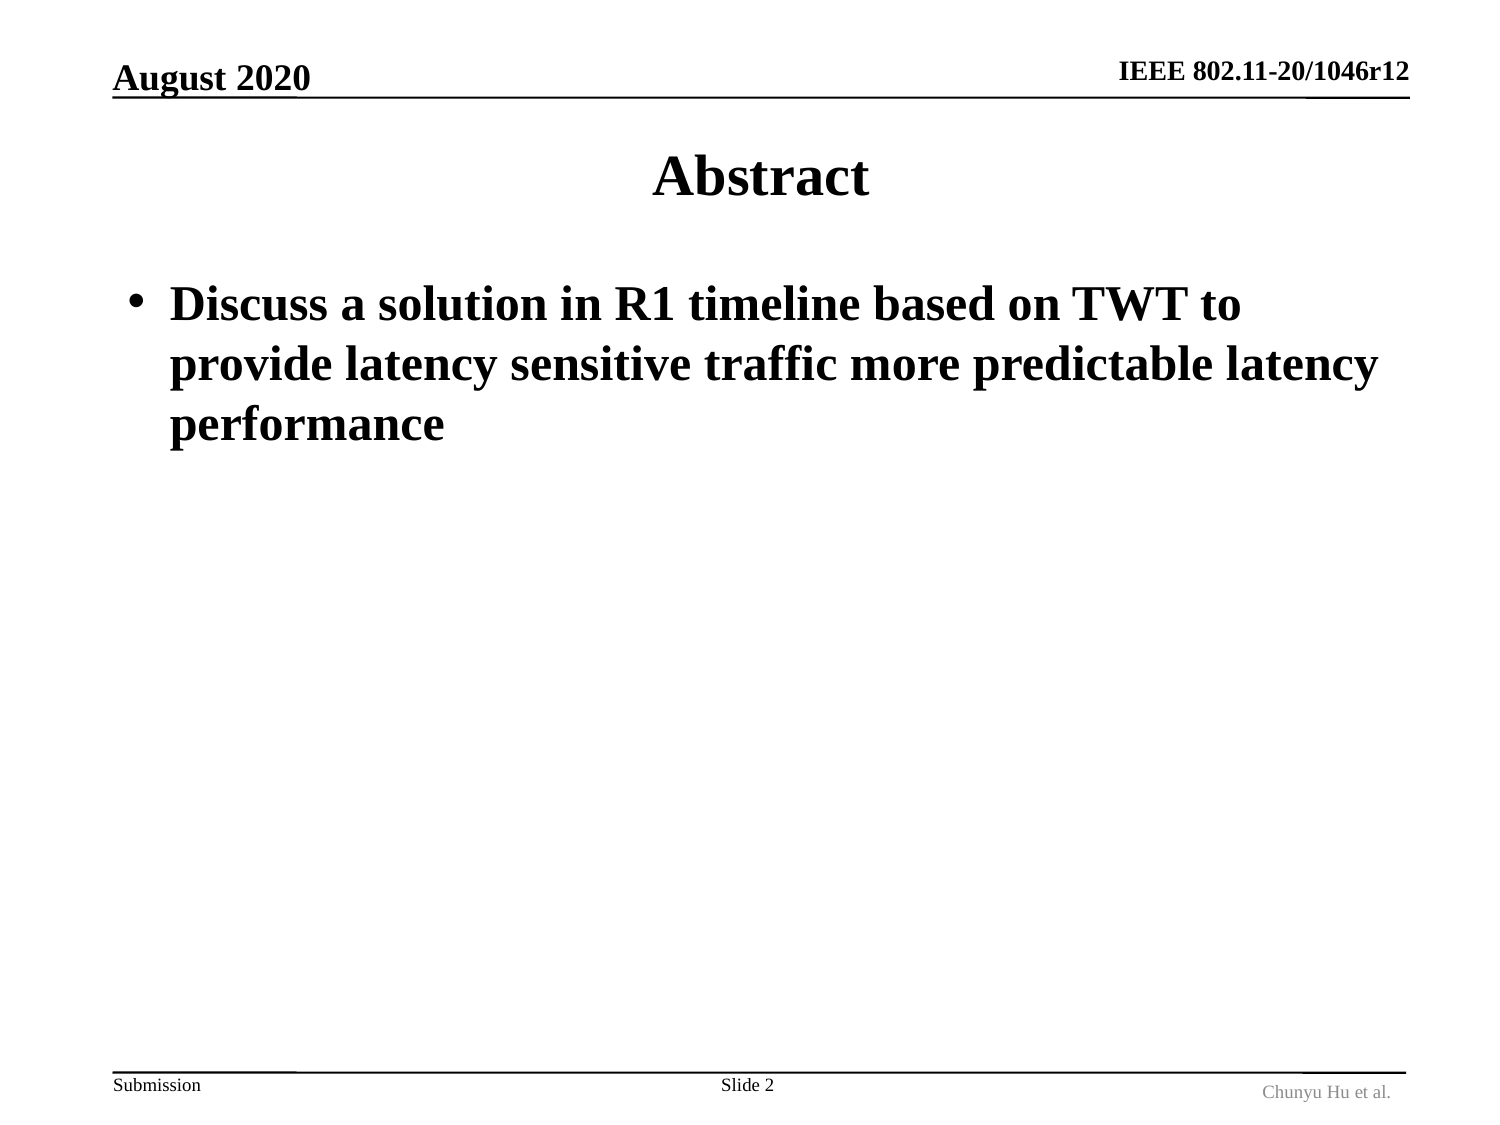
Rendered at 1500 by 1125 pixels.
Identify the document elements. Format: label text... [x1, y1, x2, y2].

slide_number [112, 52, 563, 90]
title Abstract [112, 97, 1411, 248]
slide_number Slide 2 [702, 1072, 793, 1111]
footer Chunyu Hu et al. [877, 1072, 1407, 1110]
list Discuss a solution in R1 timeline based on TWT to provide latency sensitive traffic more predictable latency performance [112, 262, 1411, 1073]
